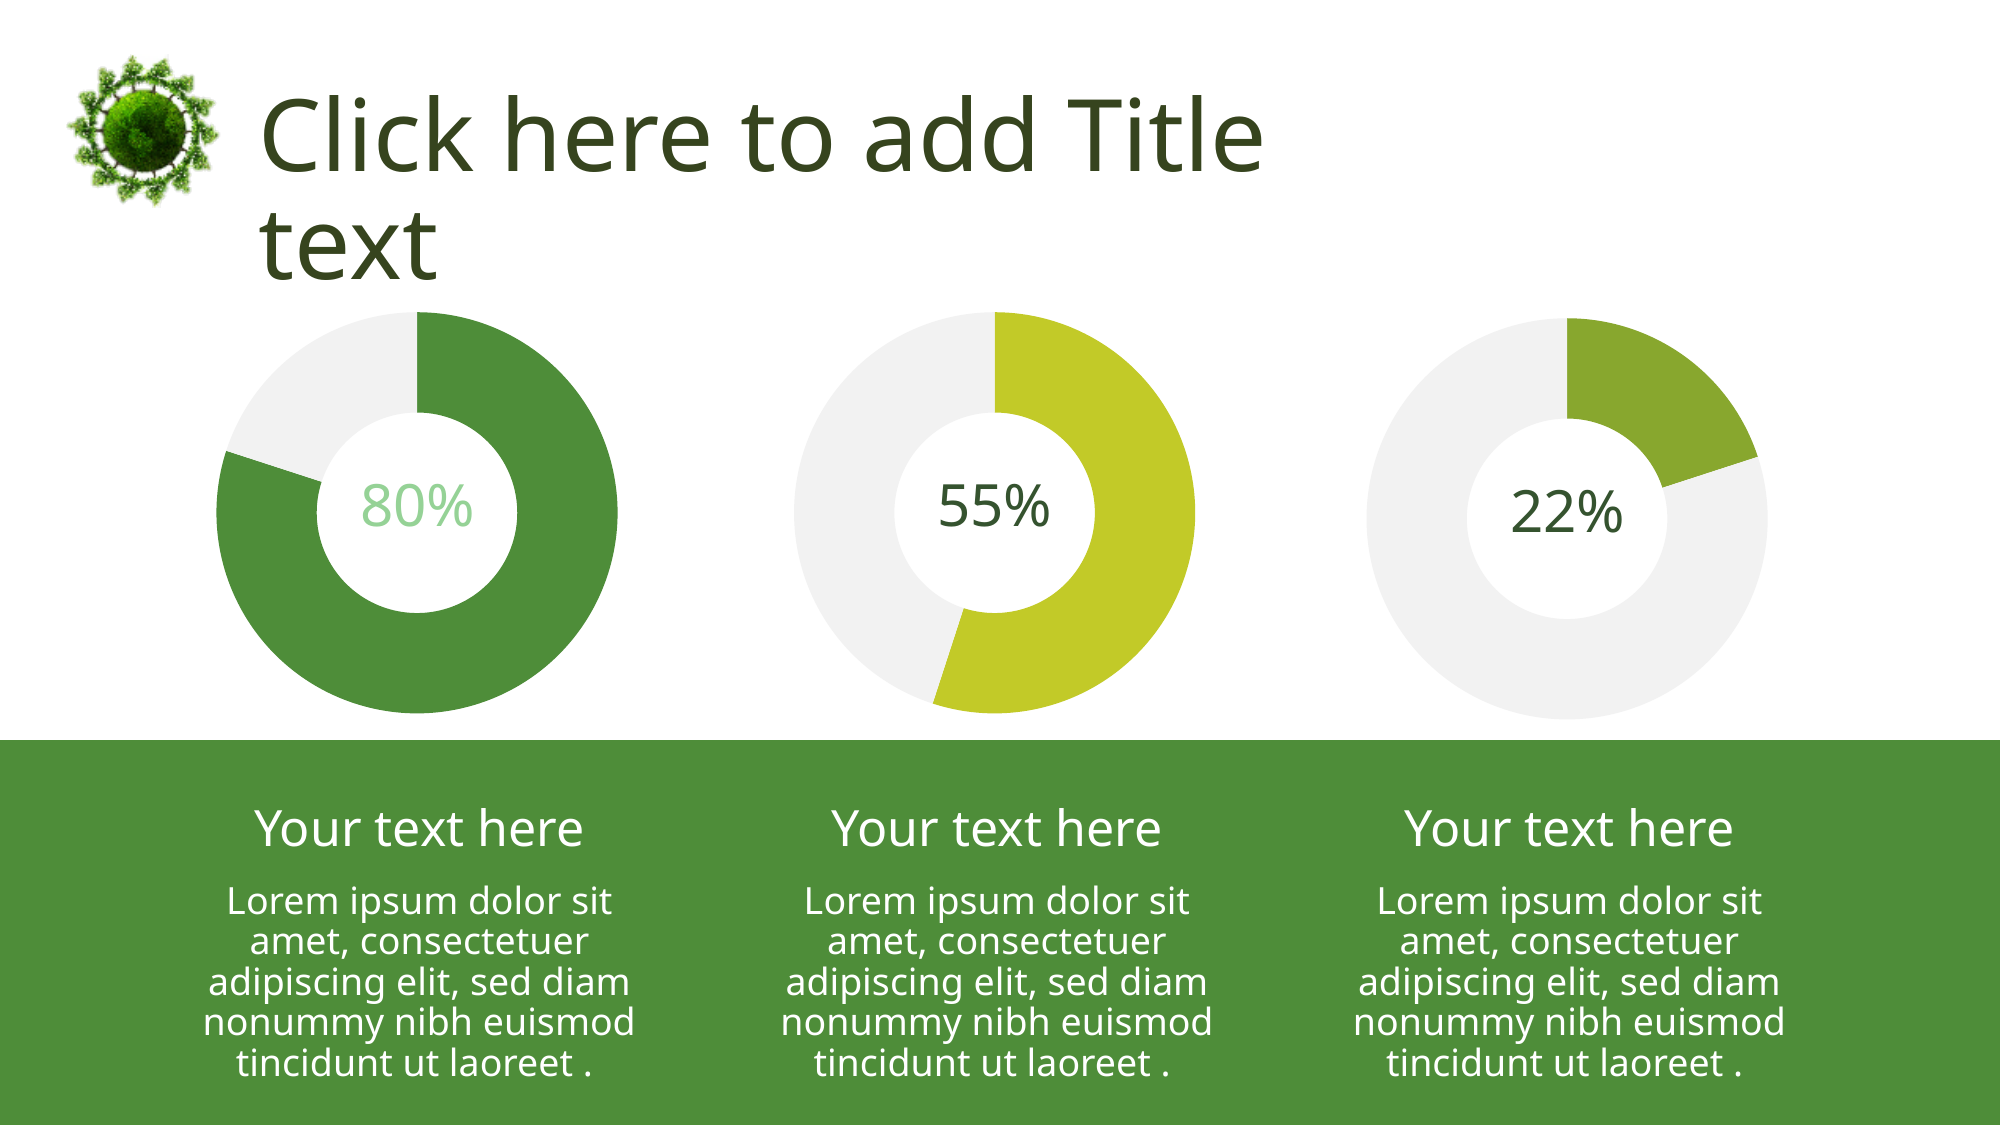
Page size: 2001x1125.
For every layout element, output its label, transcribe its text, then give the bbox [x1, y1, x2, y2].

chart [1299, 173, 1836, 731]
text_box Your text here [752, 795, 1242, 870]
text_box Lorem ipsum dolor sit amet, consectetuer adipiscing elit, sed diam nonummy nibh euismod tincidunt ut laoreet . [175, 874, 664, 1056]
text_box Your text here [175, 795, 664, 870]
picture [66, 54, 225, 209]
text_box Lorem ipsum dolor sit amet, consectetuer adipiscing elit, sed diam nonummy nibh euismod tincidunt ut laoreet . [1325, 874, 1814, 1056]
text_box Click here to add Title text [243, 78, 1367, 185]
text_box Your text here [1325, 795, 1814, 870]
text_box Lorem ipsum dolor sit amet, consectetuer adipiscing elit, sed diam nonummy nibh euismod tincidunt ut laoreet . [752, 874, 1242, 1056]
text_box [0, 740, 2000, 1125]
chart [149, 167, 685, 725]
chart [726, 167, 1263, 725]
